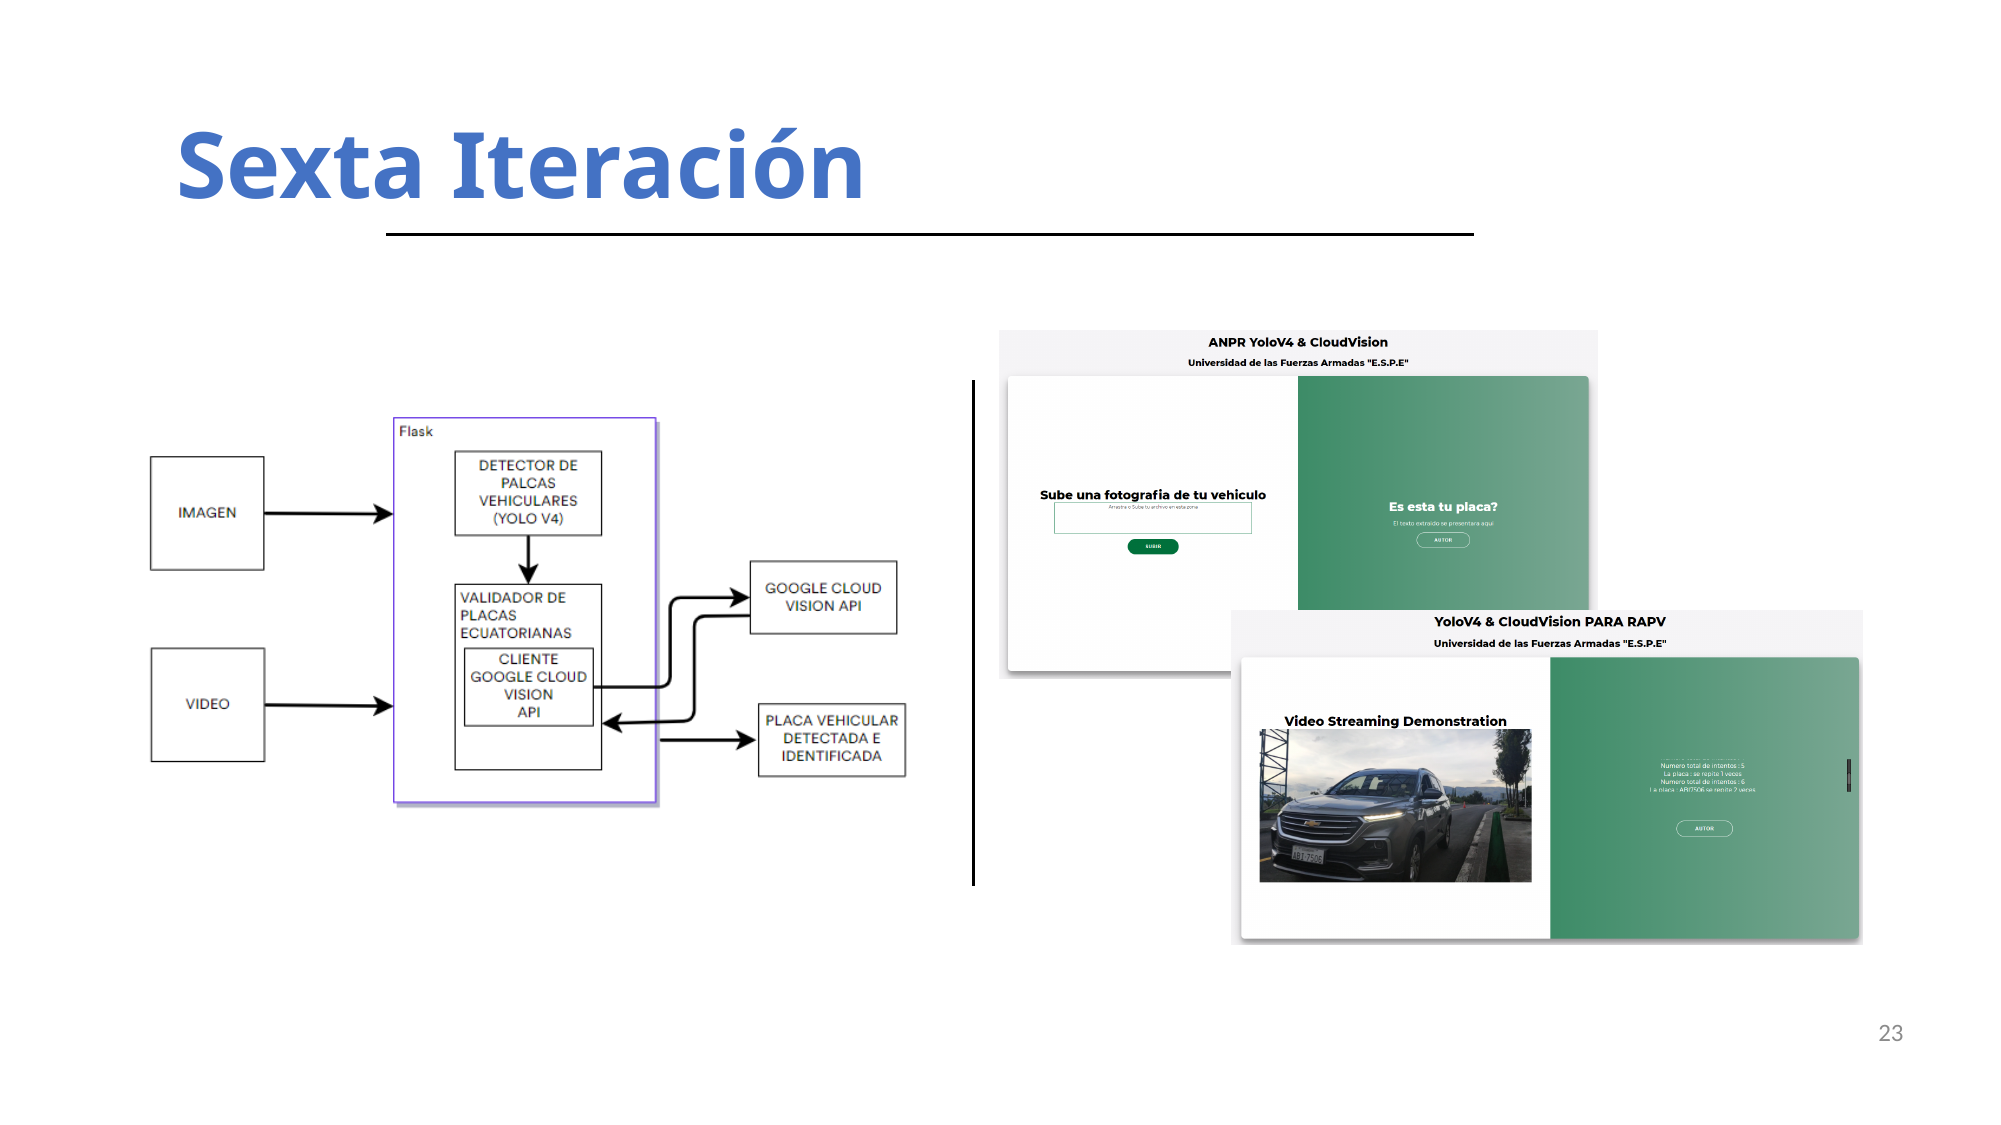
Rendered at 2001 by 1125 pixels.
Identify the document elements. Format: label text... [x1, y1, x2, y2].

picture [999, 330, 1863, 945]
slide_number 23 [1468, 1001, 1919, 1062]
picture [137, 408, 914, 813]
title Sexta Iteración [137, 59, 1863, 278]
